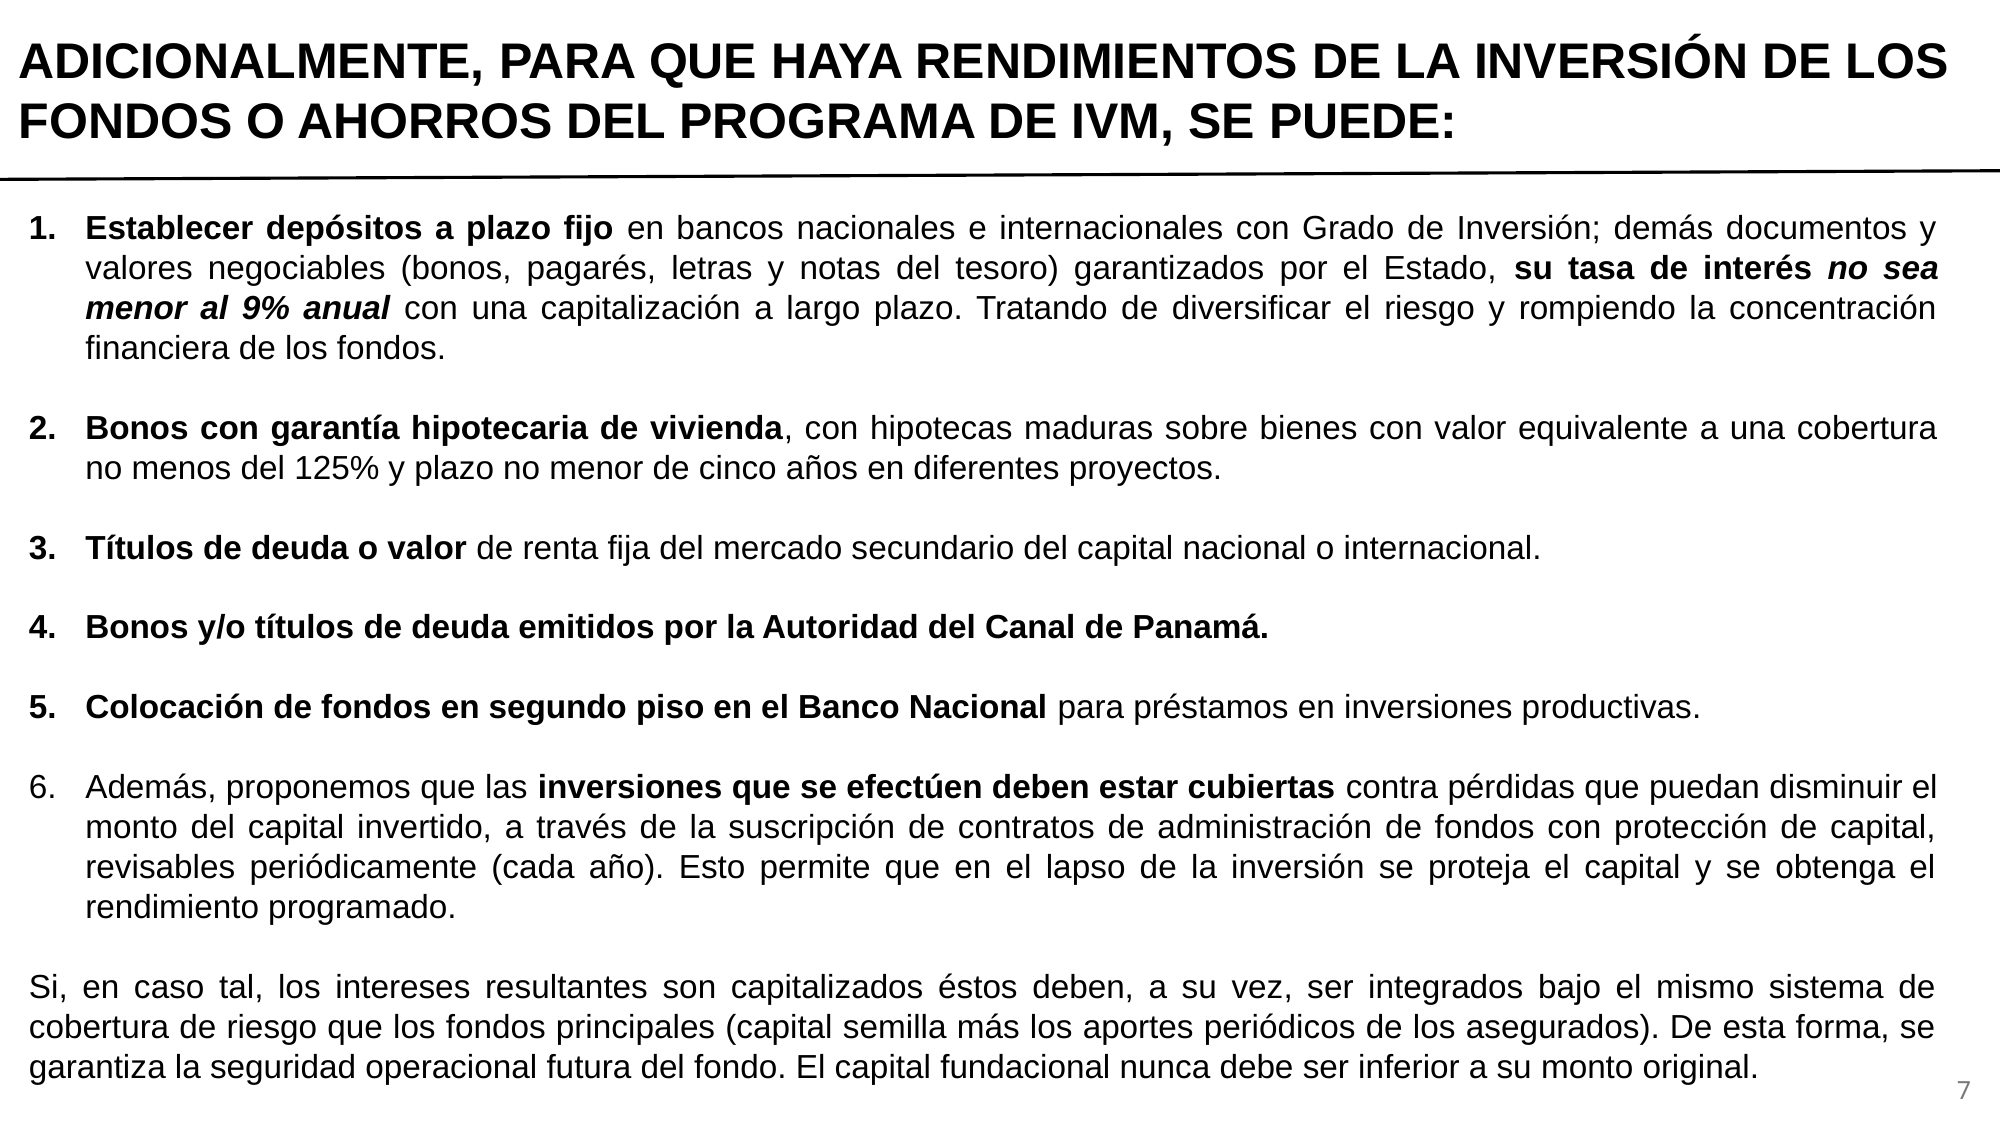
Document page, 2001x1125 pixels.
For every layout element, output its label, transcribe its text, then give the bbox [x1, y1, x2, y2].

slide_number 7 [1911, 1061, 1987, 1122]
title ADICIONALMENTE, PARA QUE HAYA RENDIMIENTOS DE LA INVERSIÓN DE LOS FONDOS O AHORROS DEL PROGRAMA DE IVM, SE PUEDE: [3, 14, 1965, 164]
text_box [0, 170, 2000, 180]
text_box Establecer depósitos a plazo fijo en bancos nacionales e internacionales con Grado de Inversión; demás documentos y valores negociables (bonos, pagarés, letras y notas del tesoro) garantizados por el Estado, su tasa de interés no sea menor al 9% anual con una capitalización a largo plazo. Tratando de diversificar el riesgo y rompiendo la concentración financiera de los fondos. Bonos con garantía hipotecaria de vivienda, con hipotecas maduras sobre bienes con valor equivalente a una cobertura no menos del 125% y plazo no menor de cinco años en diferentes proyectos. Títulos de deuda o valor de renta fija del mercado secundario del capital nacional o internacional. Bonos y/o títulos de deuda emitidos por la Autoridad del Canal de Panamá. Colocación de fondos en segundo piso en el Banco Nacional para préstamos en inversiones productivas. Además, proponemos que las inversiones que se efectúen deben estar cubiertas contra pérdidas que puedan disminuir el monto del capital invertido, a través de la suscripción de contratos de administración de fondos con protección de capital, revisables periódicamente (cada año). Esto permite que en el lapso de la inversión se proteja el capital y se obtenga el rendimiento programado. Si, en caso tal, los intereses resultantes son capitalizados éstos deben, a su vez, ser integrados bajo el mismo sistema de cobertura de riesgo que los fondos principales (capital semilla más los aportes periódicos de los asegurados). De esta forma, se garantiza la seguridad operacional futura del fondo. El capital fundacional nunca debe ser inferior a su monto original. [14, 199, 1954, 1092]
